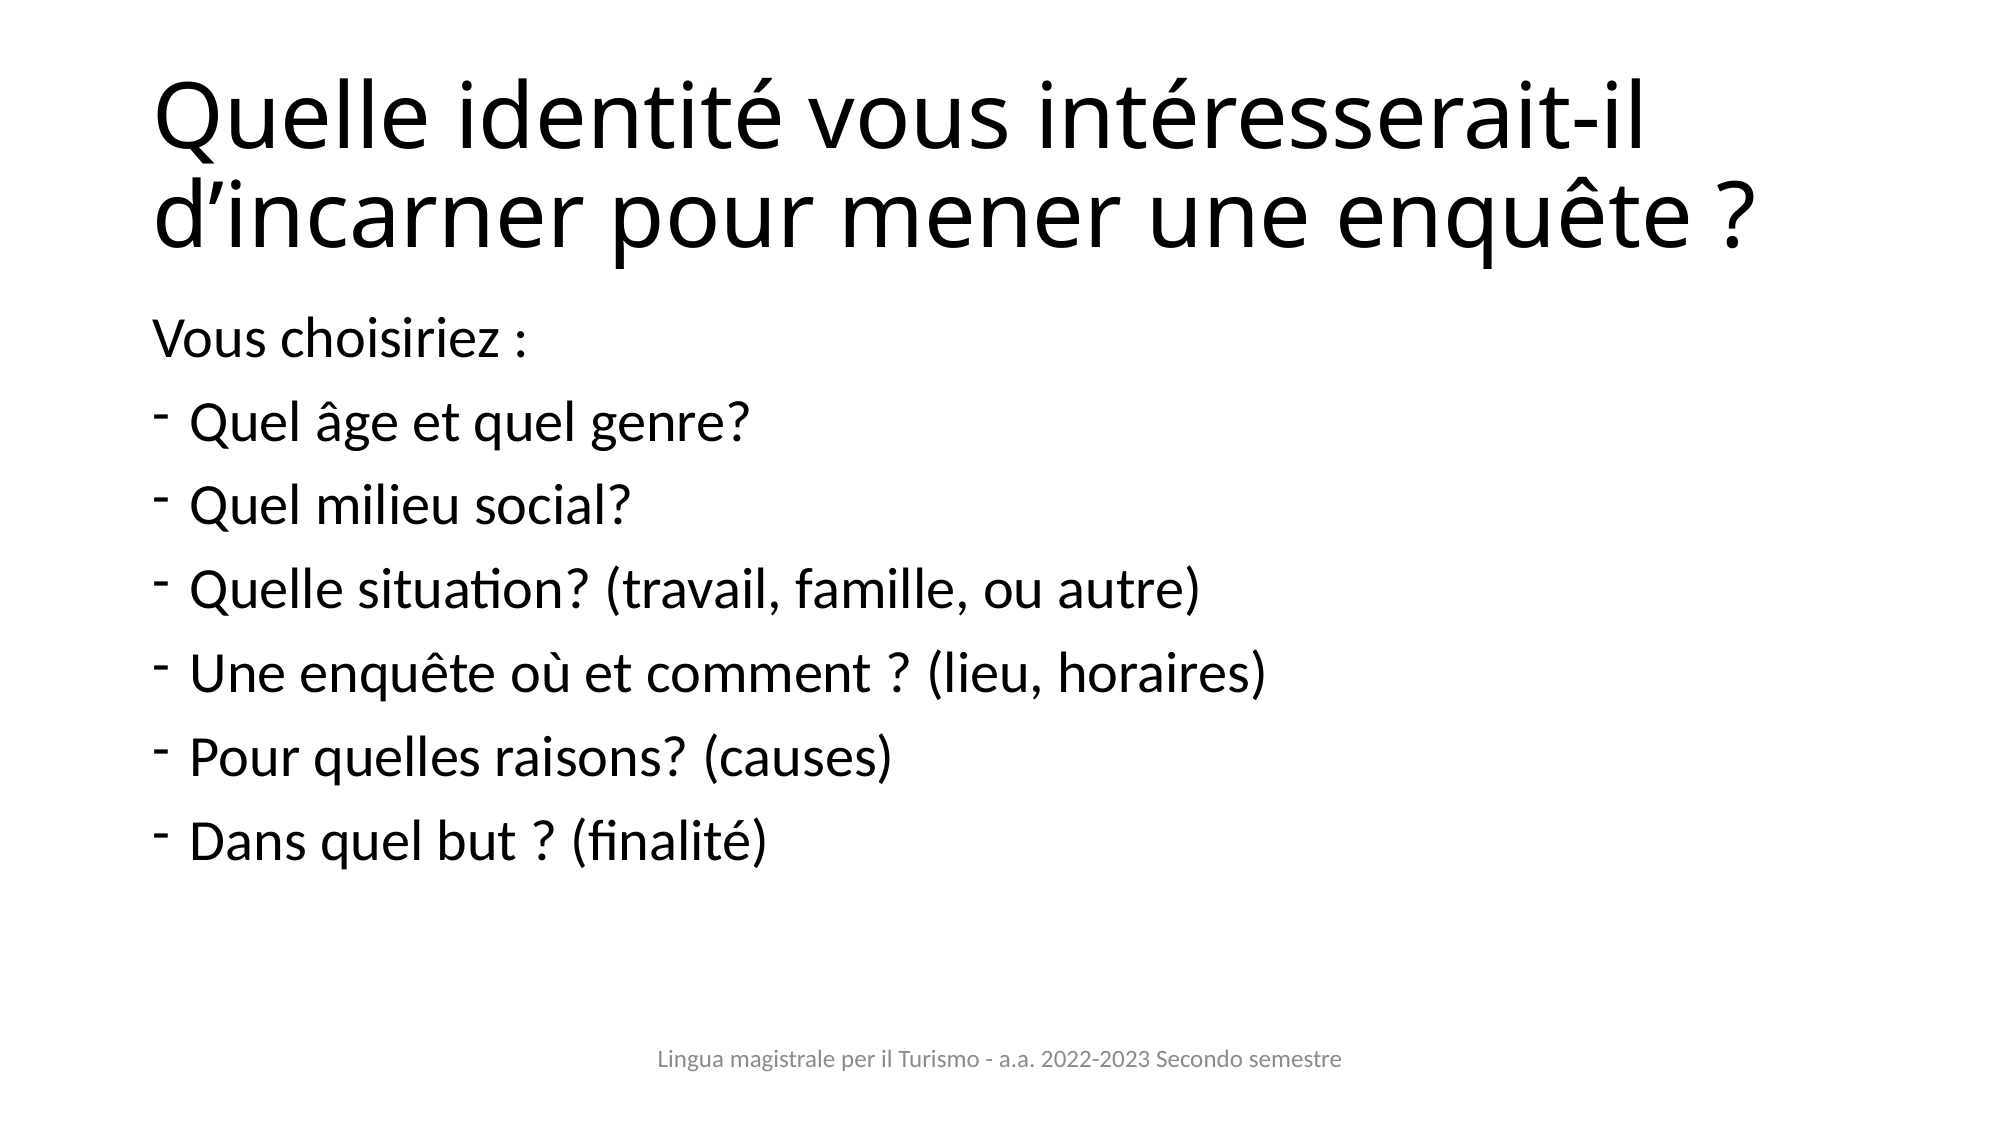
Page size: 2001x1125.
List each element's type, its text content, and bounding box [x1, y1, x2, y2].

list Vous choisiriez : Quel âge et quel genre? Quel milieu social? Quelle situation? (travail, famille, ou autre) Une enquête où et comment ? (lieu, horaires) Pour quelles raisons? (causes) Dans quel but ? (finalité) [137, 299, 1863, 1014]
footer Lingua magistrale per il Turismo - a.a. 2022-2023 Secondo semestre [632, 1035, 1370, 1081]
title Quelle identité vous intéresserait-il d’incarner pour mener une enquête ? [137, 59, 1863, 278]
